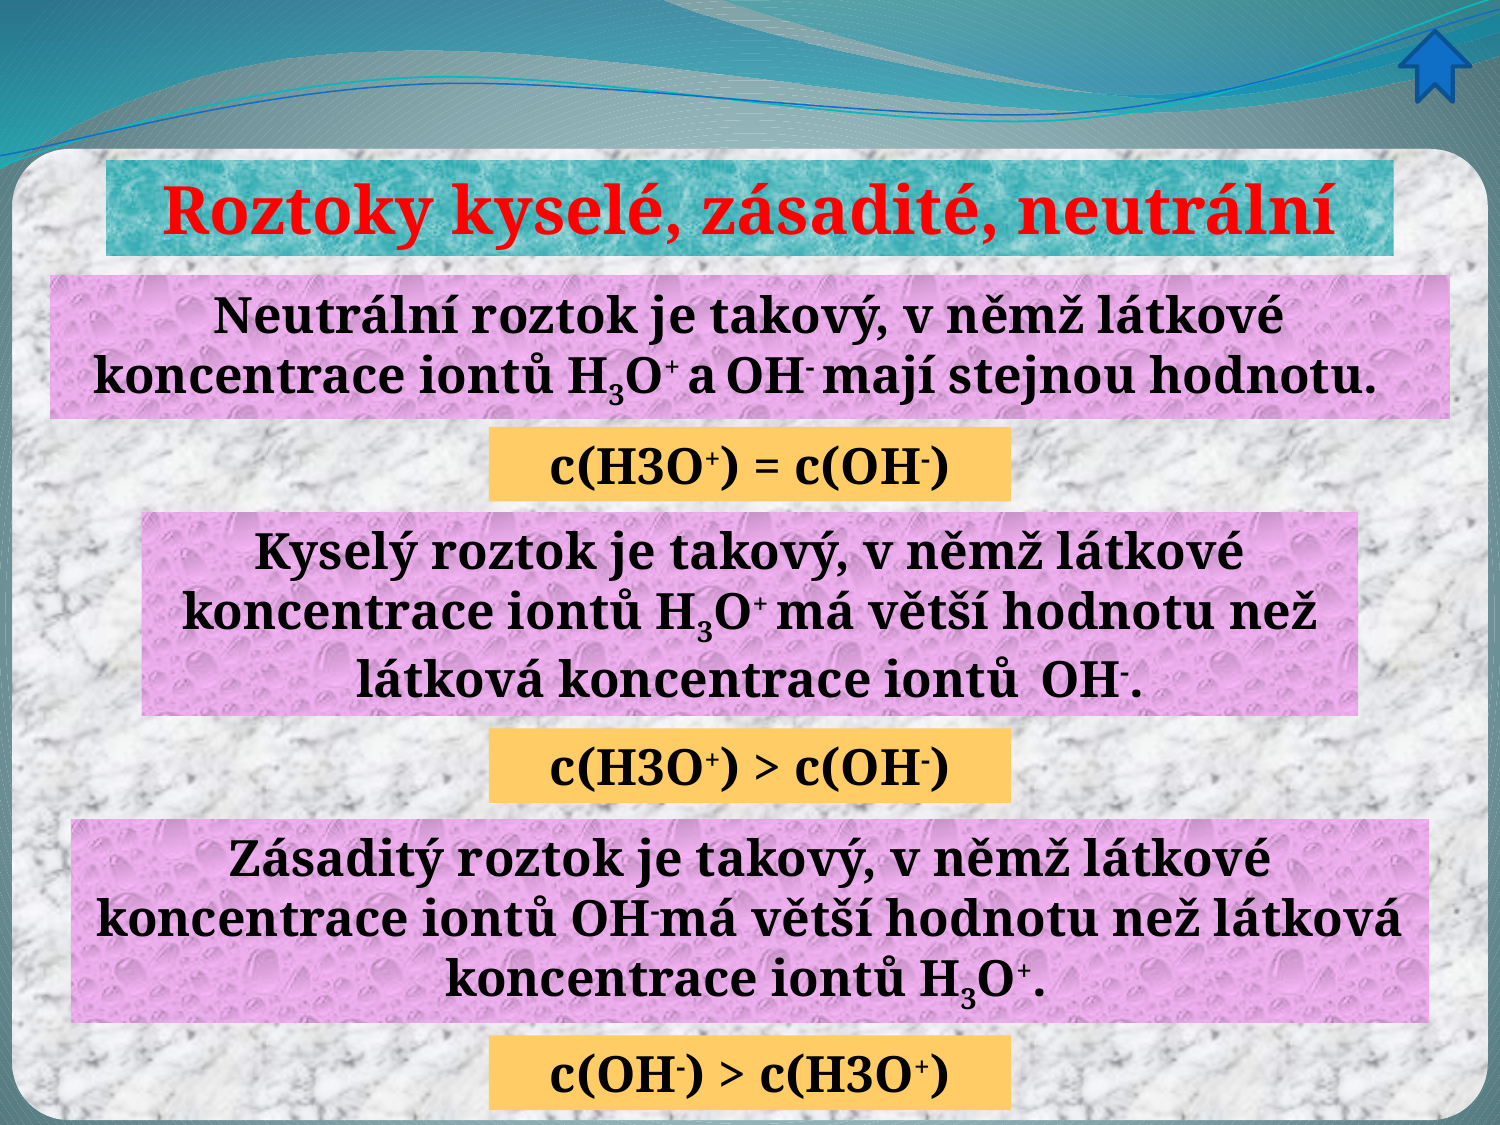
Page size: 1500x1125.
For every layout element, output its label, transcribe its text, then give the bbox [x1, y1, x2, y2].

text_box Zásaditý roztok je takový, v němž látkové koncentrace iontů OH-má větší hodnotu než látková koncentrace iontů H3O+. [70, 819, 1430, 1023]
text_box Kyselý roztok je takový, v němž látkové koncentrace iontů H3O+ má větší hodnotu než látková koncentrace iontů OH-. [141, 512, 1359, 716]
text_box [10, 146, 1490, 1123]
text_box c(H3O+) > c(OH-) [488, 728, 1012, 803]
text_box c(OH-) > c(H3O+) [488, 1035, 1012, 1111]
text_box Neutrální roztok je takový, v němž látkové koncentrace iontů H3O+ a OH- mají stejnou hodnotu. [50, 275, 1450, 419]
text_box c(H3O+) = c(OH-) [488, 426, 1012, 502]
text_box Roztoky kyselé, zásadité, neutrální [106, 160, 1394, 256]
text_box [1397, 28, 1473, 104]
